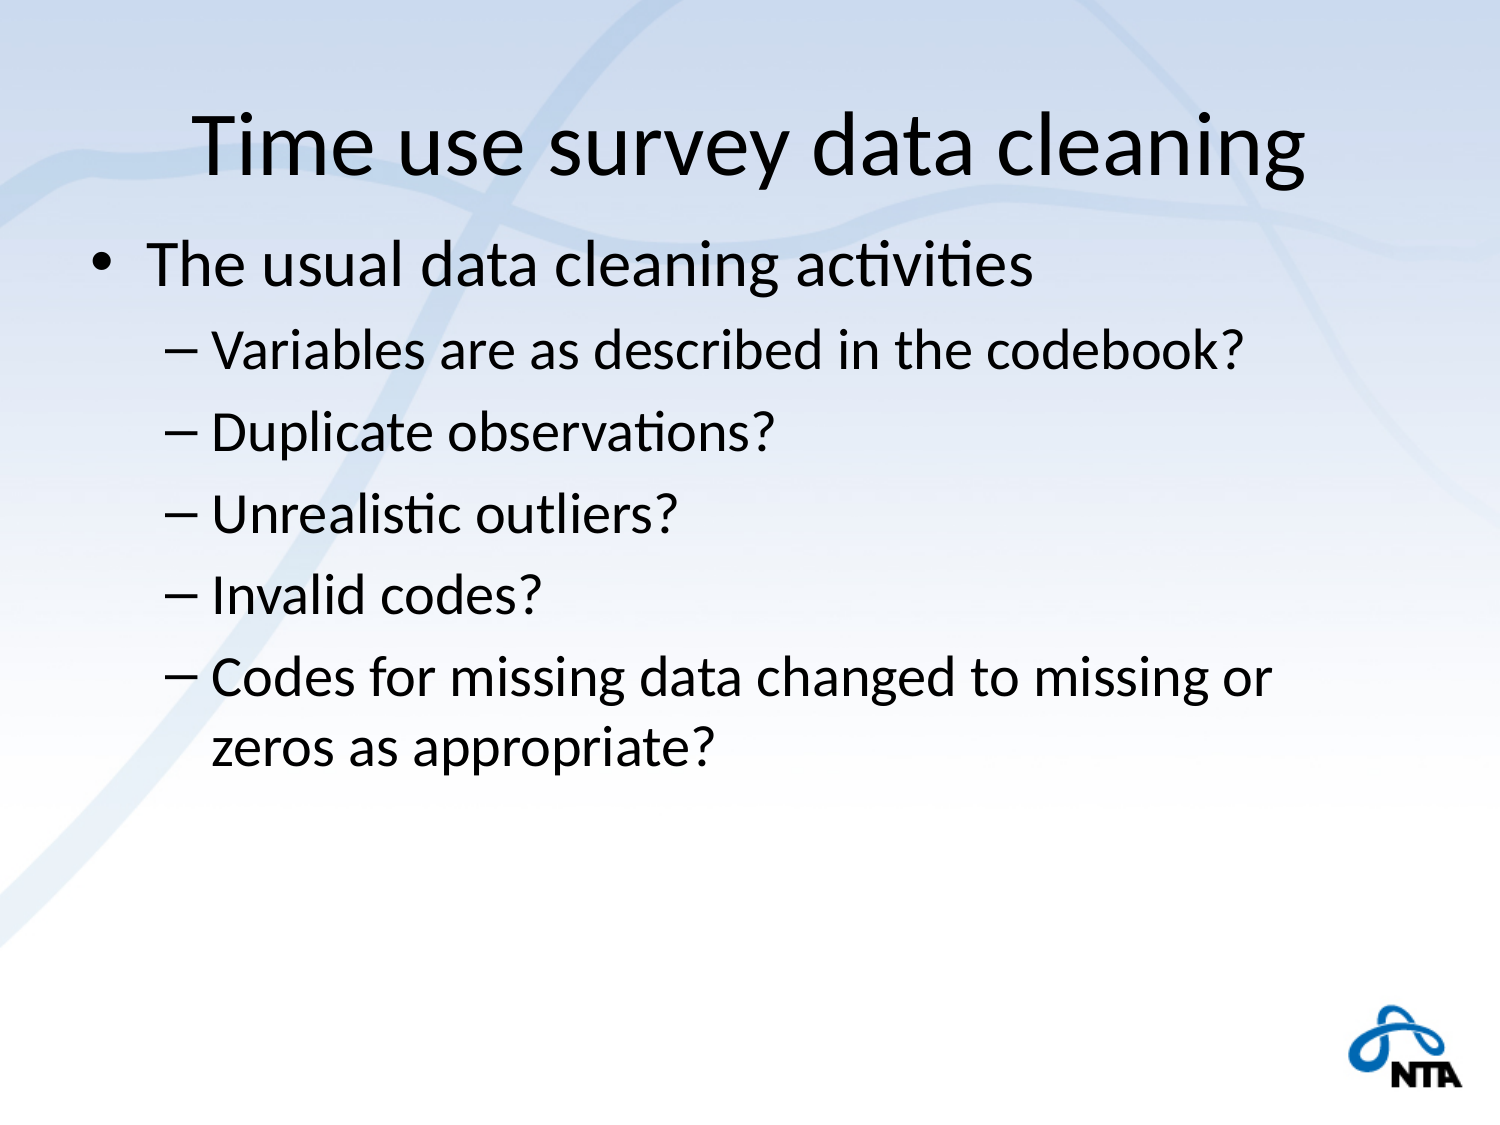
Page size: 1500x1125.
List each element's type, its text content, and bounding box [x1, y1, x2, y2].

list The usual data cleaning activities Variables are as described in the codebook? Duplicate observations? Unrealistic outliers? Invalid codes? Codes for missing data changed to missing or zeros as appropriate? [74, 212, 1426, 1125]
picture [0, 0, 1500, 1125]
title Time use survey data cleaning [74, 44, 1426, 212]
